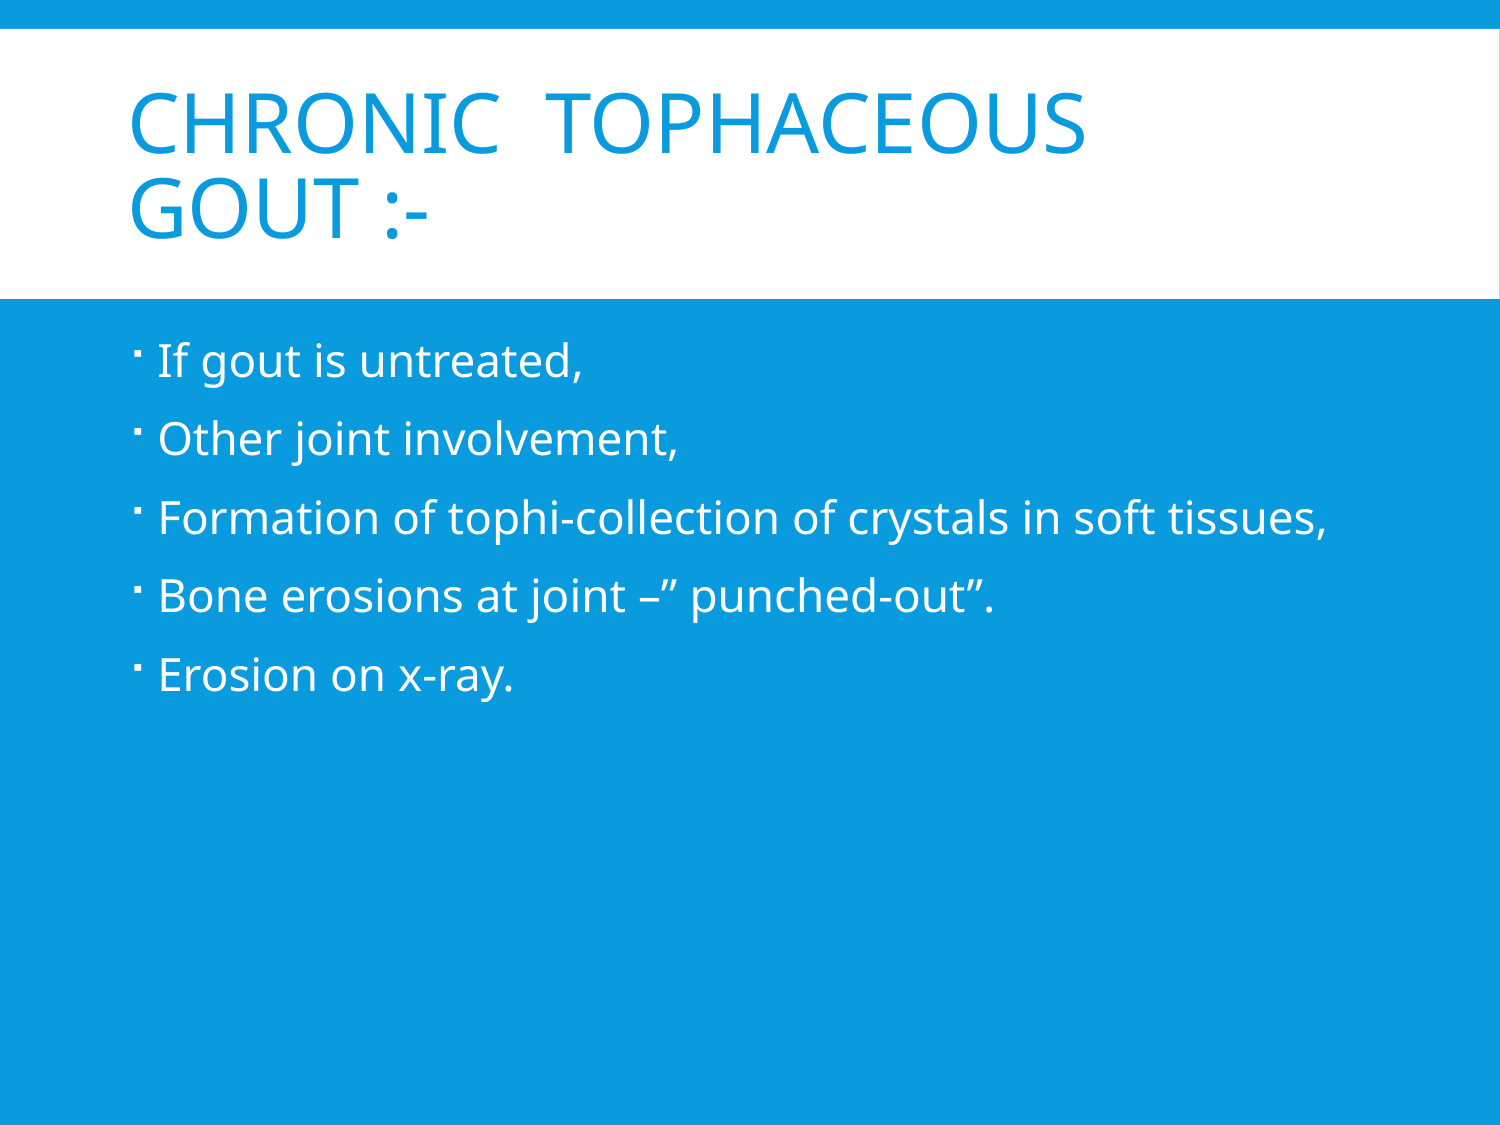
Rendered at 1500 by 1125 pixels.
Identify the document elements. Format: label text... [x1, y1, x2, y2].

list If gout is untreated, Other joint involvement, Formation of tophi-collection of crystals in soft tissues, Bone erosions at joint –” punched-out”. Erosion on x-ray. [112, 329, 1388, 1020]
title Chronic Tophaceous gout :- [112, 46, 1388, 295]
